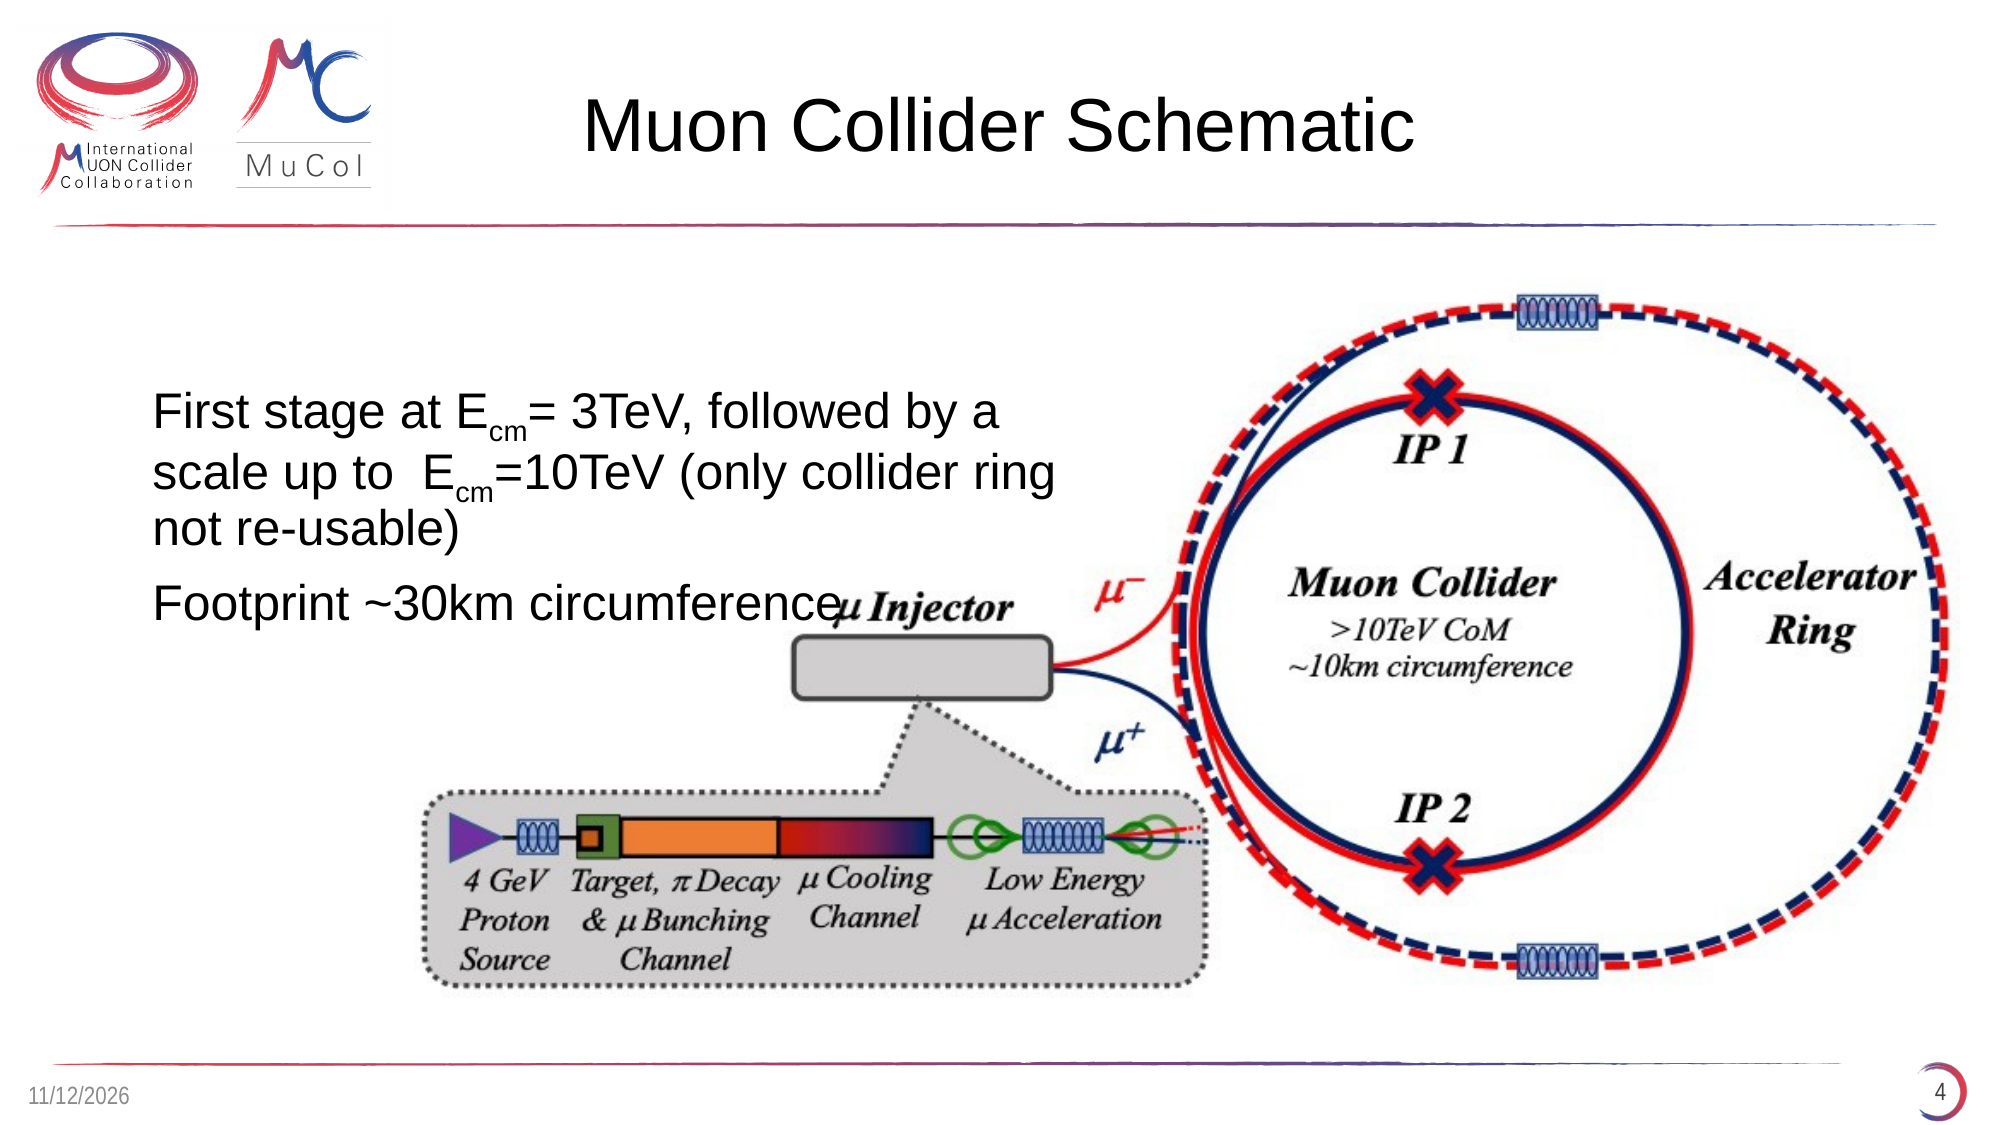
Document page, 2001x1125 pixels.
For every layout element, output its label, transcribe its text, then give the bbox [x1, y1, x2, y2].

list First stage at Ecm= 3TeV, followed by a scale up to Ecm=10TeV (only collider ring not re-usable) Footprint ~30km circumference [137, 291, 1080, 1005]
picture [1893, 1041, 1989, 1125]
slide_number 4 [1786, 1060, 1962, 1121]
picture [414, 277, 1960, 998]
picture [38, 214, 1961, 237]
picture [38, 1053, 1864, 1075]
title Muon Collider Schematic [395, 23, 1604, 232]
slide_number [13, 1064, 242, 1125]
picture [15, 11, 392, 212]
